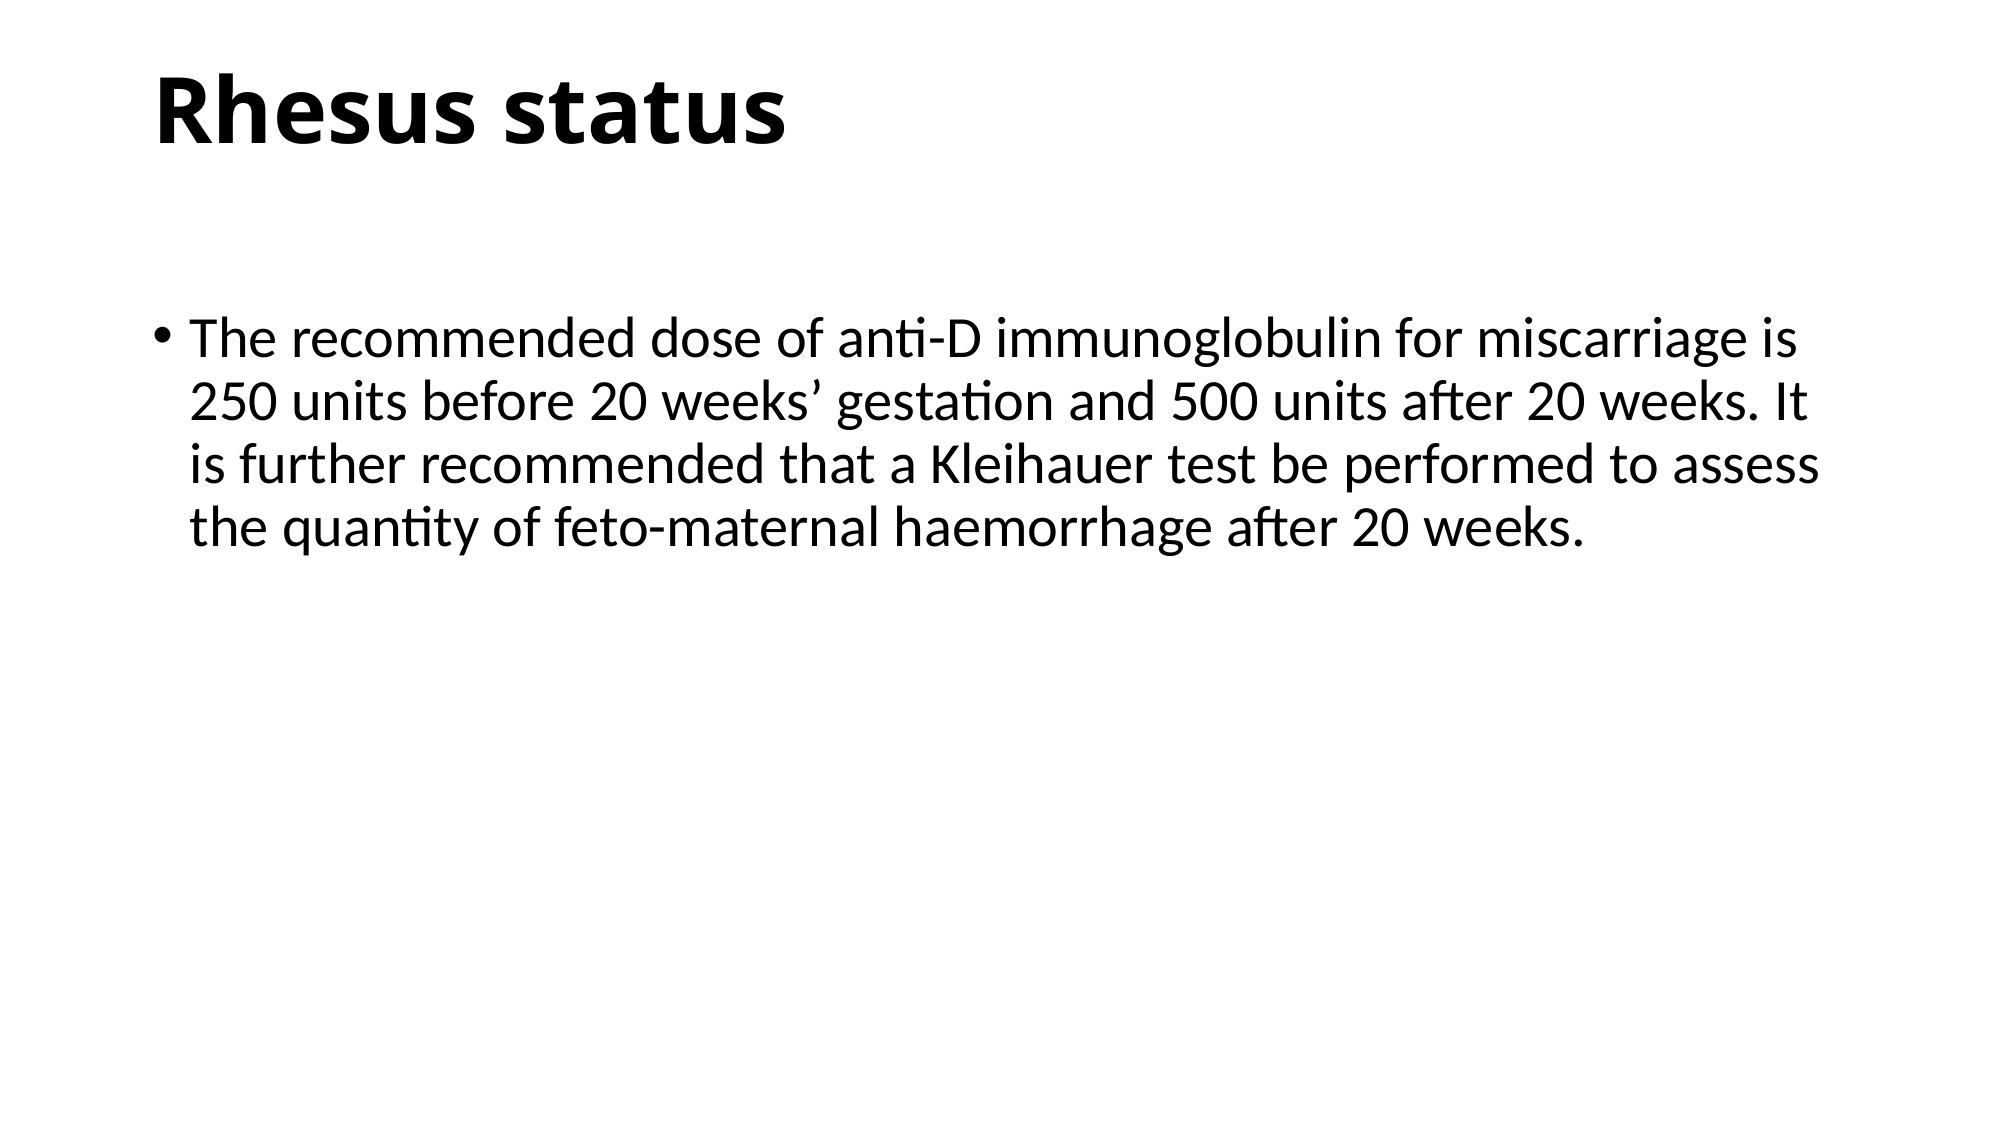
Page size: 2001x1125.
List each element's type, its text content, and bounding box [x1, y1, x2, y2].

list The recommended dose of anti-D immunoglobulin for miscarriage is 250 units before 20 weeks’ gestation and 500 units after 20 weeks. It is further recommended that a Kleihauer test be performed to assess the quantity of feto-maternal haemorrhage after 20 weeks. [137, 299, 1863, 1014]
title Rhesus status [137, 59, 1863, 278]
